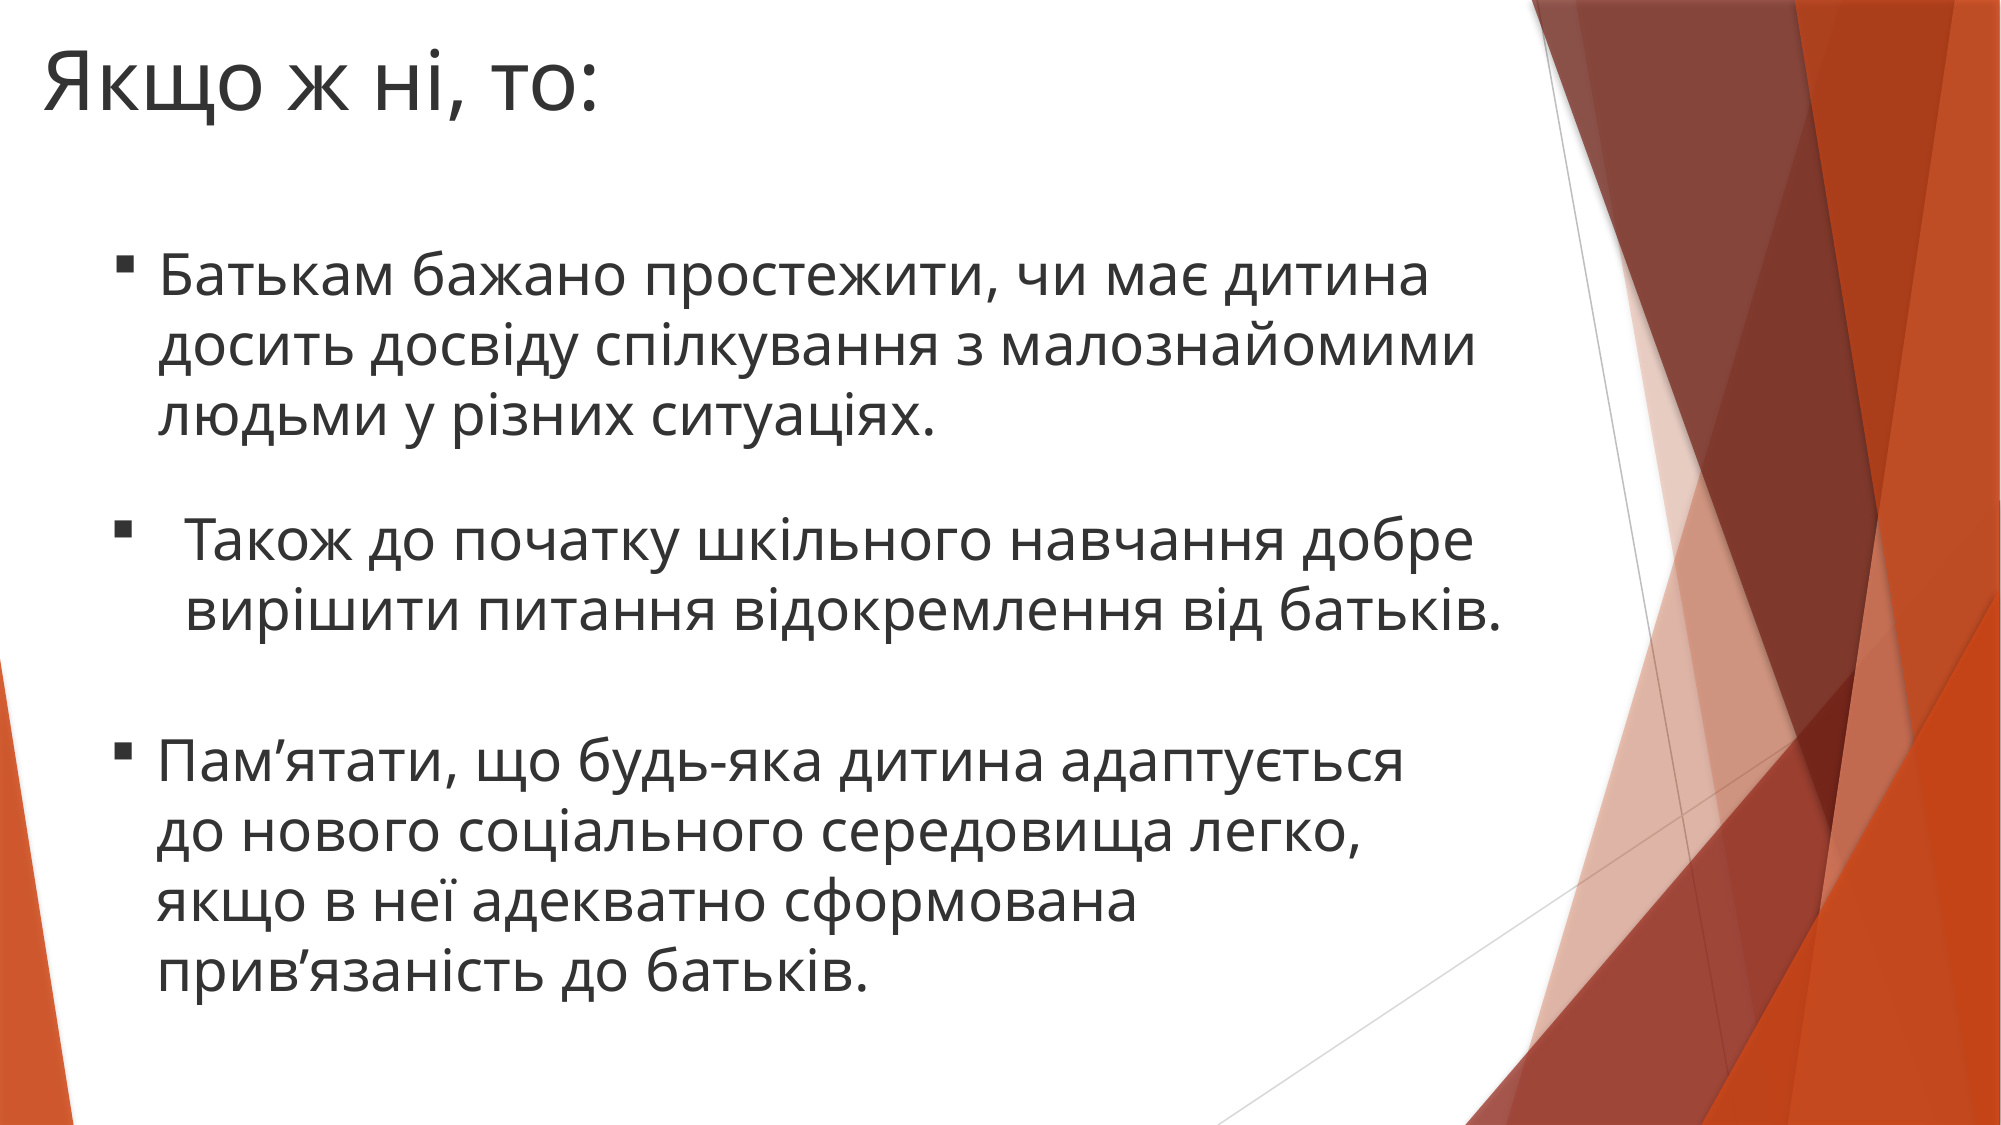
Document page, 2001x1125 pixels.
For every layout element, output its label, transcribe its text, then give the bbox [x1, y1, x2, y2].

text_box Якщо ж ні, то: [28, 20, 617, 135]
text_box Також до початку шкільного навчання добре вирішити питання відокремлення від батьків. [94, 494, 1629, 650]
text_box Батькам бажано простежити, чи має дитина досить досвіду спілкування з малознайомими людьми у різних ситуаціях. [97, 229, 1530, 455]
text_box Пам’ятати, що будь-яка дитина адаптується до нового соціального середовища легко, якщо в неї адекватно сформована прив’язаність до батьків. [95, 715, 1483, 1011]
